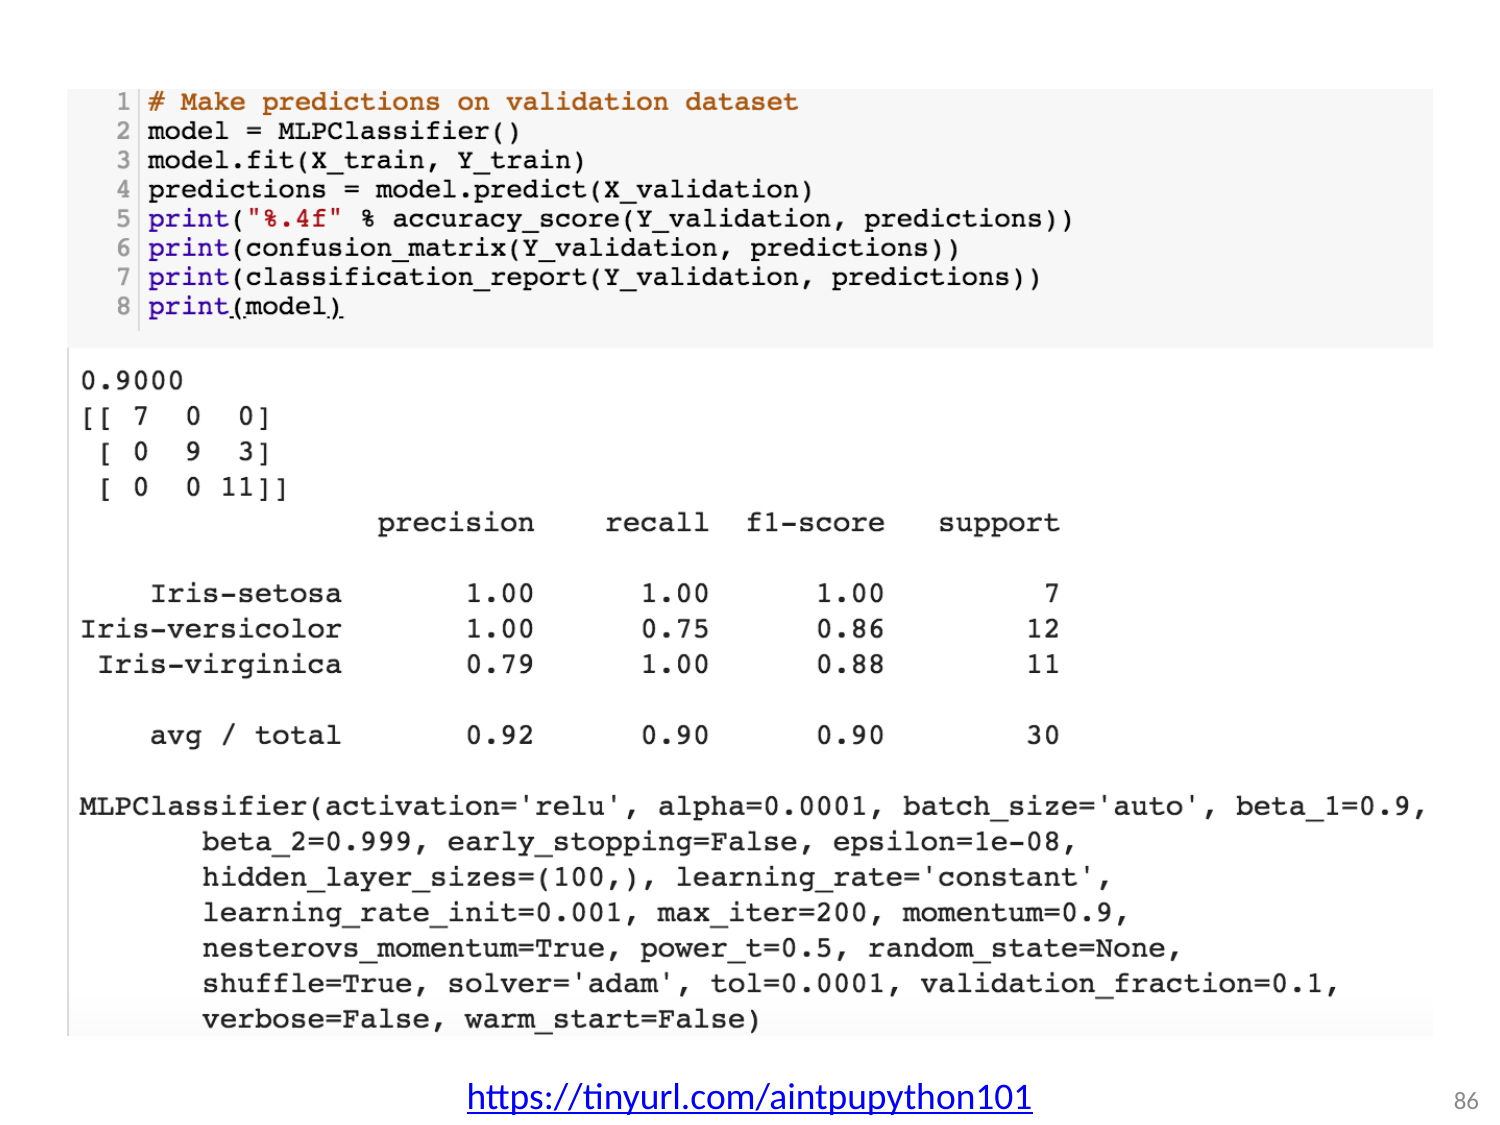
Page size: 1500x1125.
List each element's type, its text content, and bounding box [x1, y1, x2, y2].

slide_number 86 [1144, 1069, 1495, 1125]
text_box https://tinyurl.com/aintpupython101 [451, 1064, 1048, 1125]
picture [67, 89, 1433, 1036]
